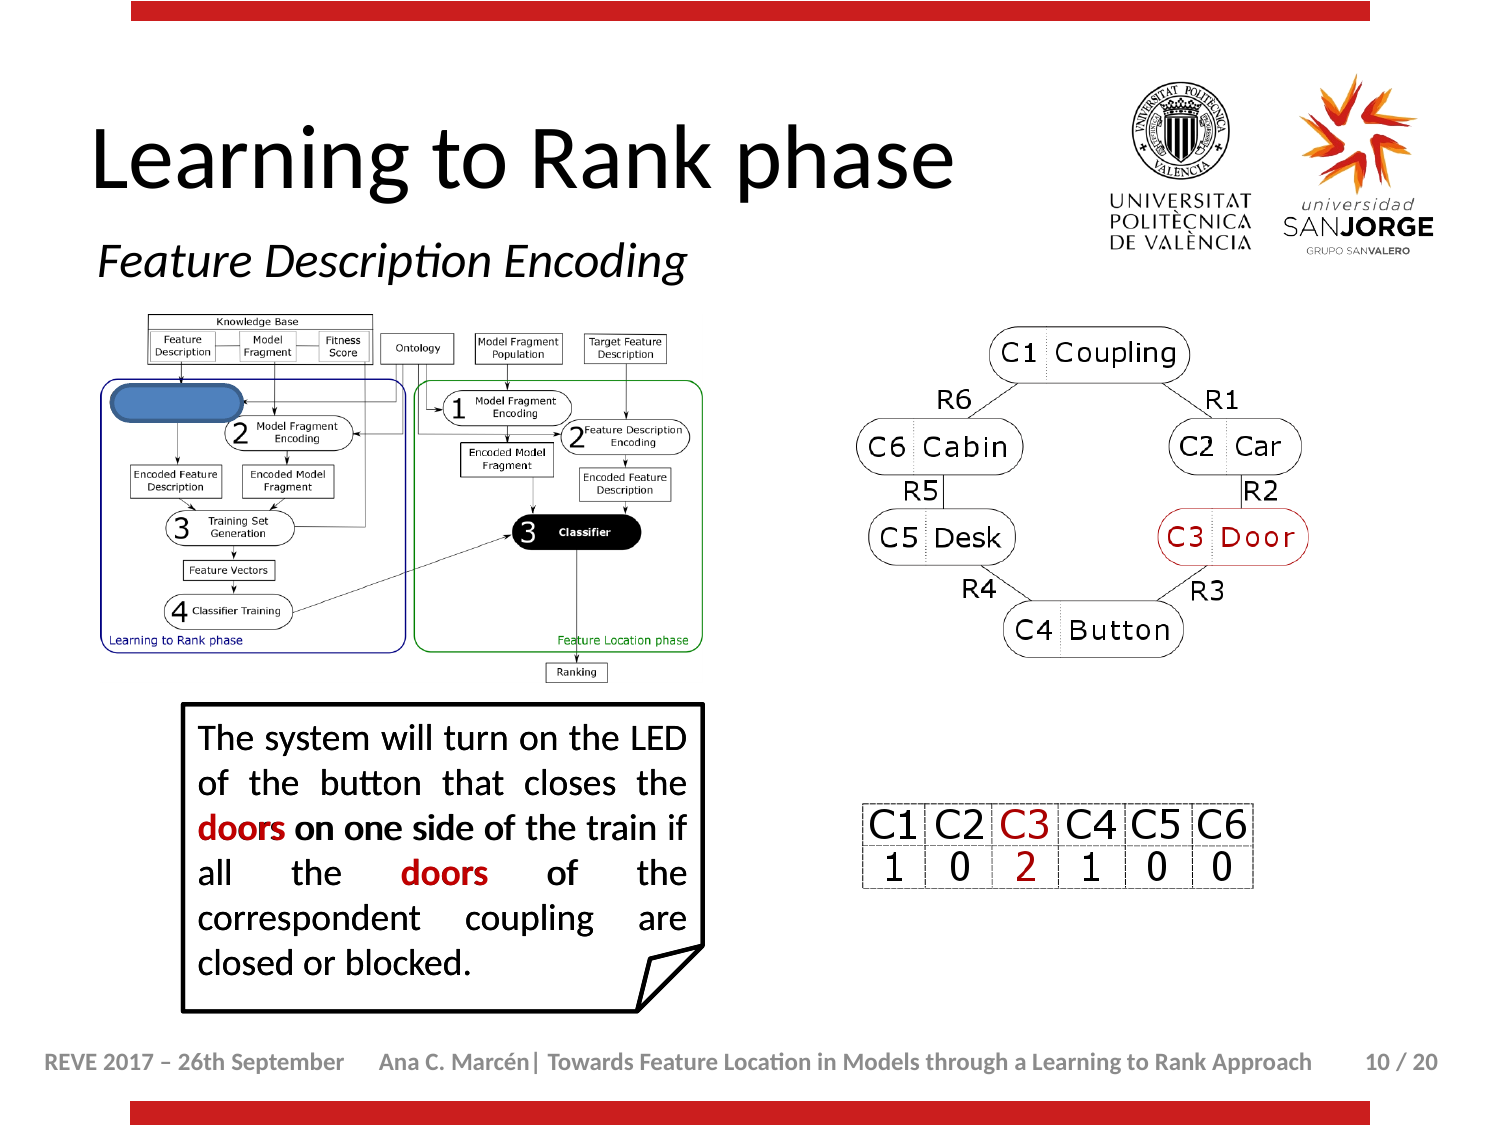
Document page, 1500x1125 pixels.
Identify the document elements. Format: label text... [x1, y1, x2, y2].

list Feature Description Encoding [82, 210, 1008, 305]
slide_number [29, 1031, 360, 1090]
picture [862, 803, 1254, 889]
footer Ana C. Marcén| Towards Feature Location in Models through a Learning to Rank Approach [360, 1031, 1305, 1090]
picture [856, 326, 1309, 659]
picture [1092, 63, 1443, 268]
picture [100, 314, 703, 683]
title Learning to Rank phase [75, 58, 985, 247]
text_box The system will turn on the LED of the button that closes the doors on one side of the train if all the doors of the correspondent coupling are closed or blocked. [180, 702, 705, 1014]
slide_number 10 / 20 [1305, 1031, 1454, 1090]
